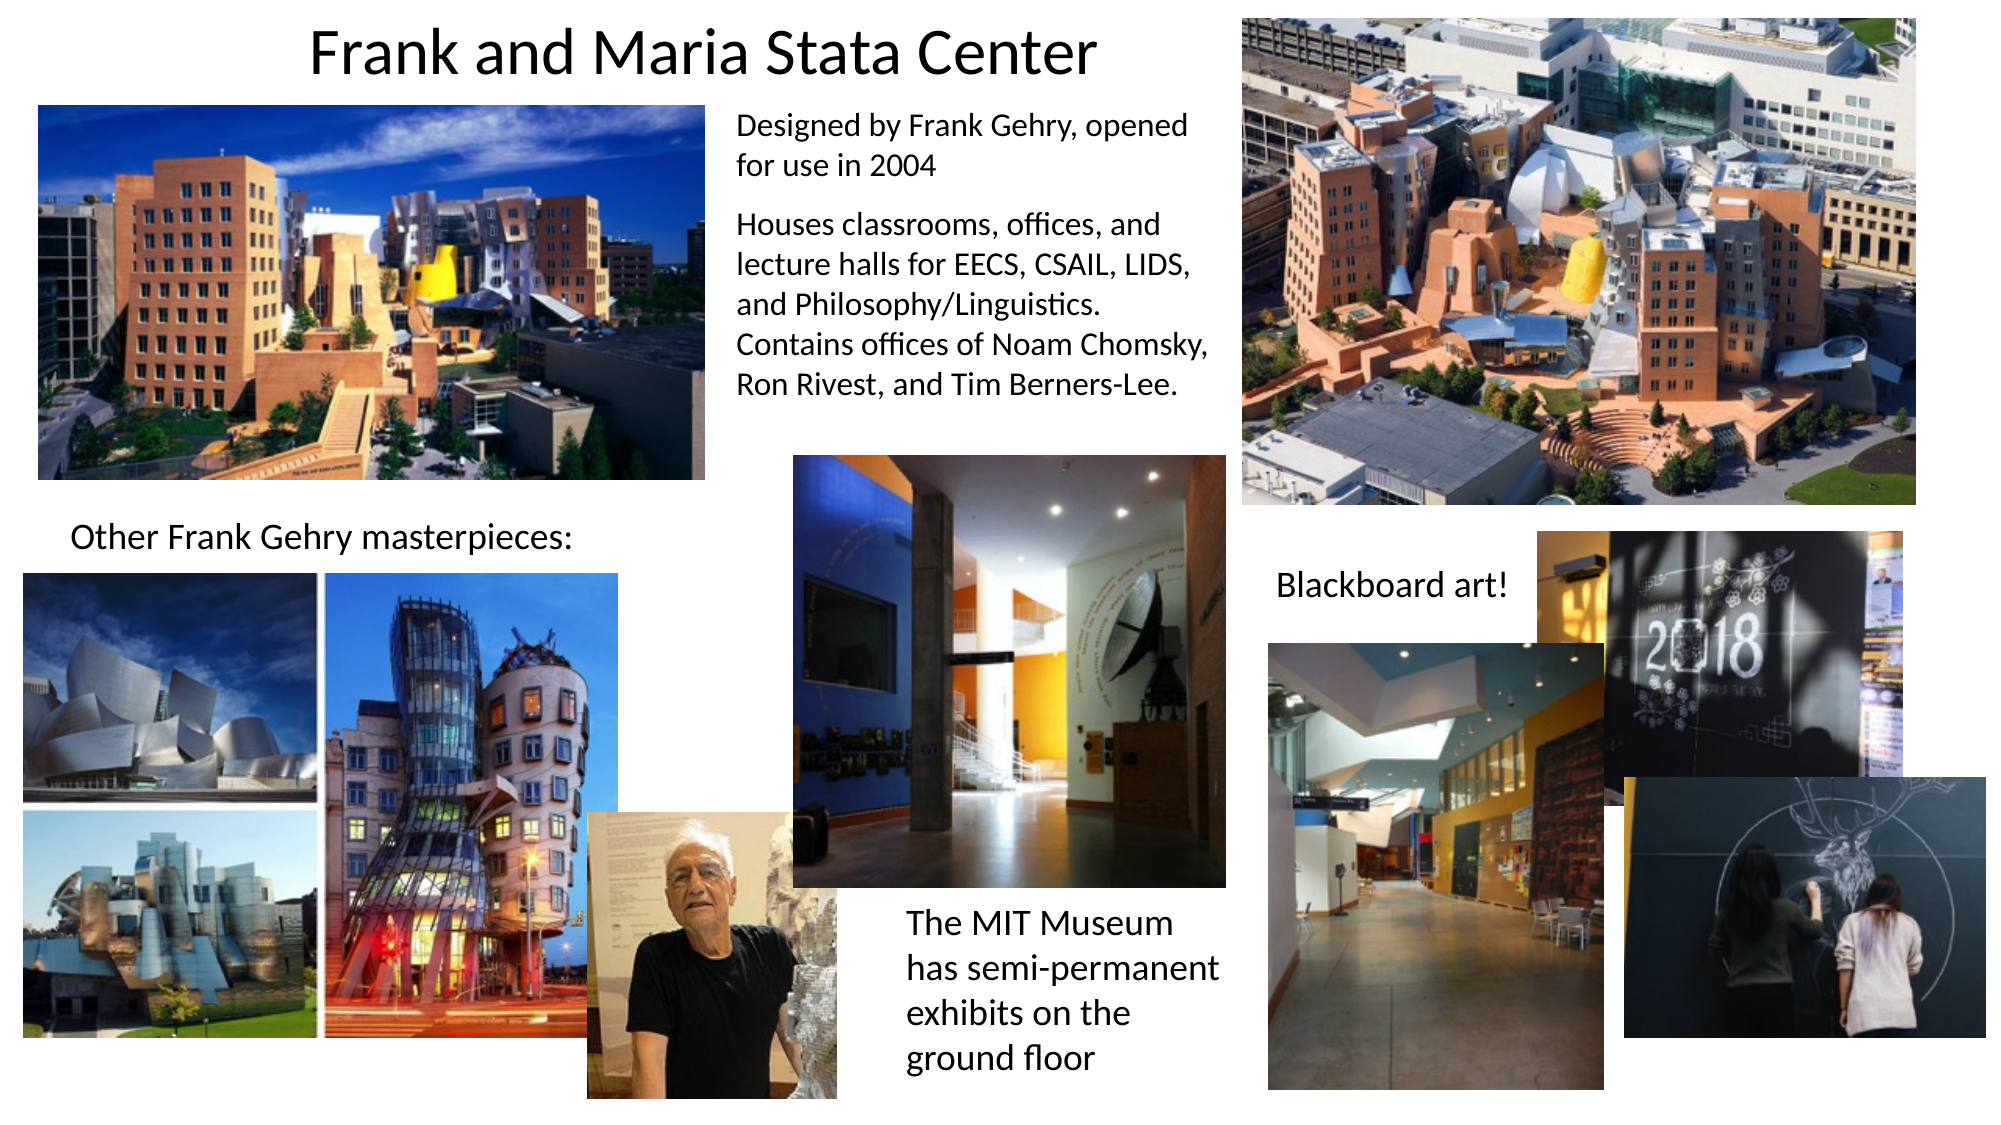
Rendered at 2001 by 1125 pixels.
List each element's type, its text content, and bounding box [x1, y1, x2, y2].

text_box Frank and Maria Stata Center [294, 0, 1115, 95]
text_box Houses classrooms, offices, and lecture halls for EECS, CSAIL, LIDS, and Philosophy/Linguistics. Contains offices of Noam Chomsky, Ron Rivest, and Tim Berners-Lee. [721, 195, 1226, 410]
text_box Designed by Frank Gehry, opened for use in 2004 [721, 96, 1226, 191]
picture [1268, 531, 1986, 1090]
text_box Blackboard art! [1261, 553, 1525, 613]
picture [1242, 18, 1916, 505]
picture [38, 105, 705, 481]
picture [23, 455, 1226, 1099]
text_box Other Frank Gehry masterpieces: [55, 504, 589, 565]
text_box The MIT Museum has semi-permanent exhibits on the ground floor [891, 890, 1243, 1086]
